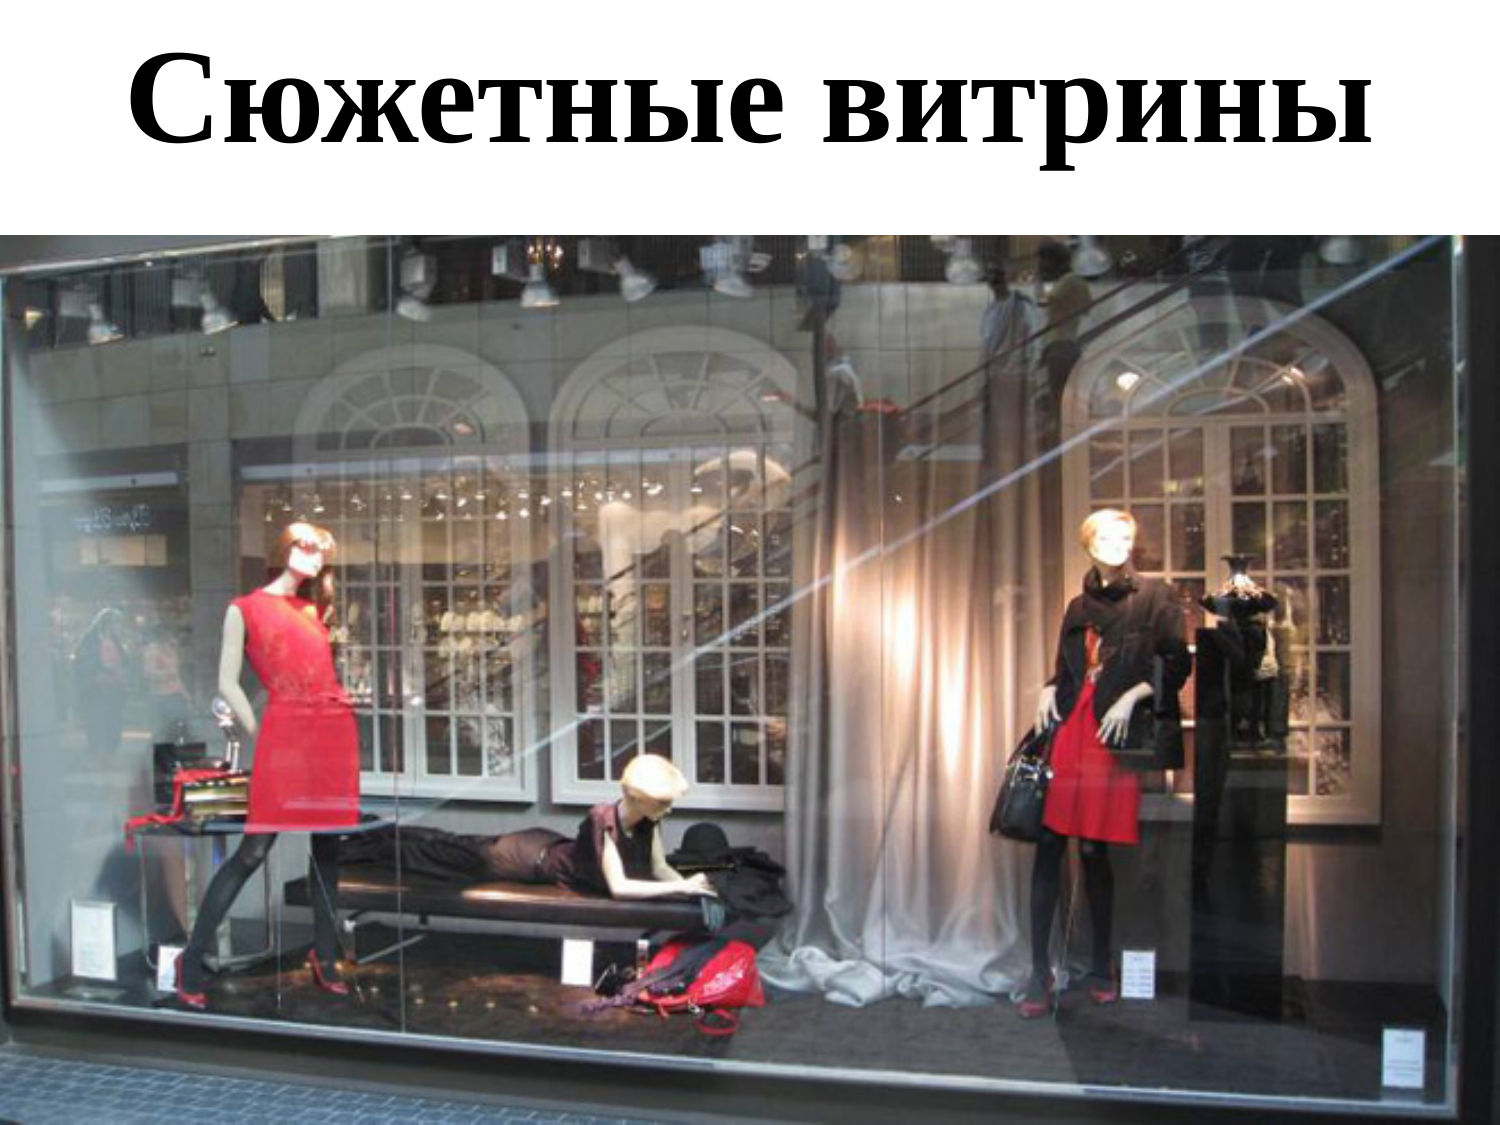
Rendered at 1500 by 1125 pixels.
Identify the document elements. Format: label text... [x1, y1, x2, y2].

list Сюжетные витрины [0, 0, 1500, 234]
picture [0, 234, 1500, 1125]
